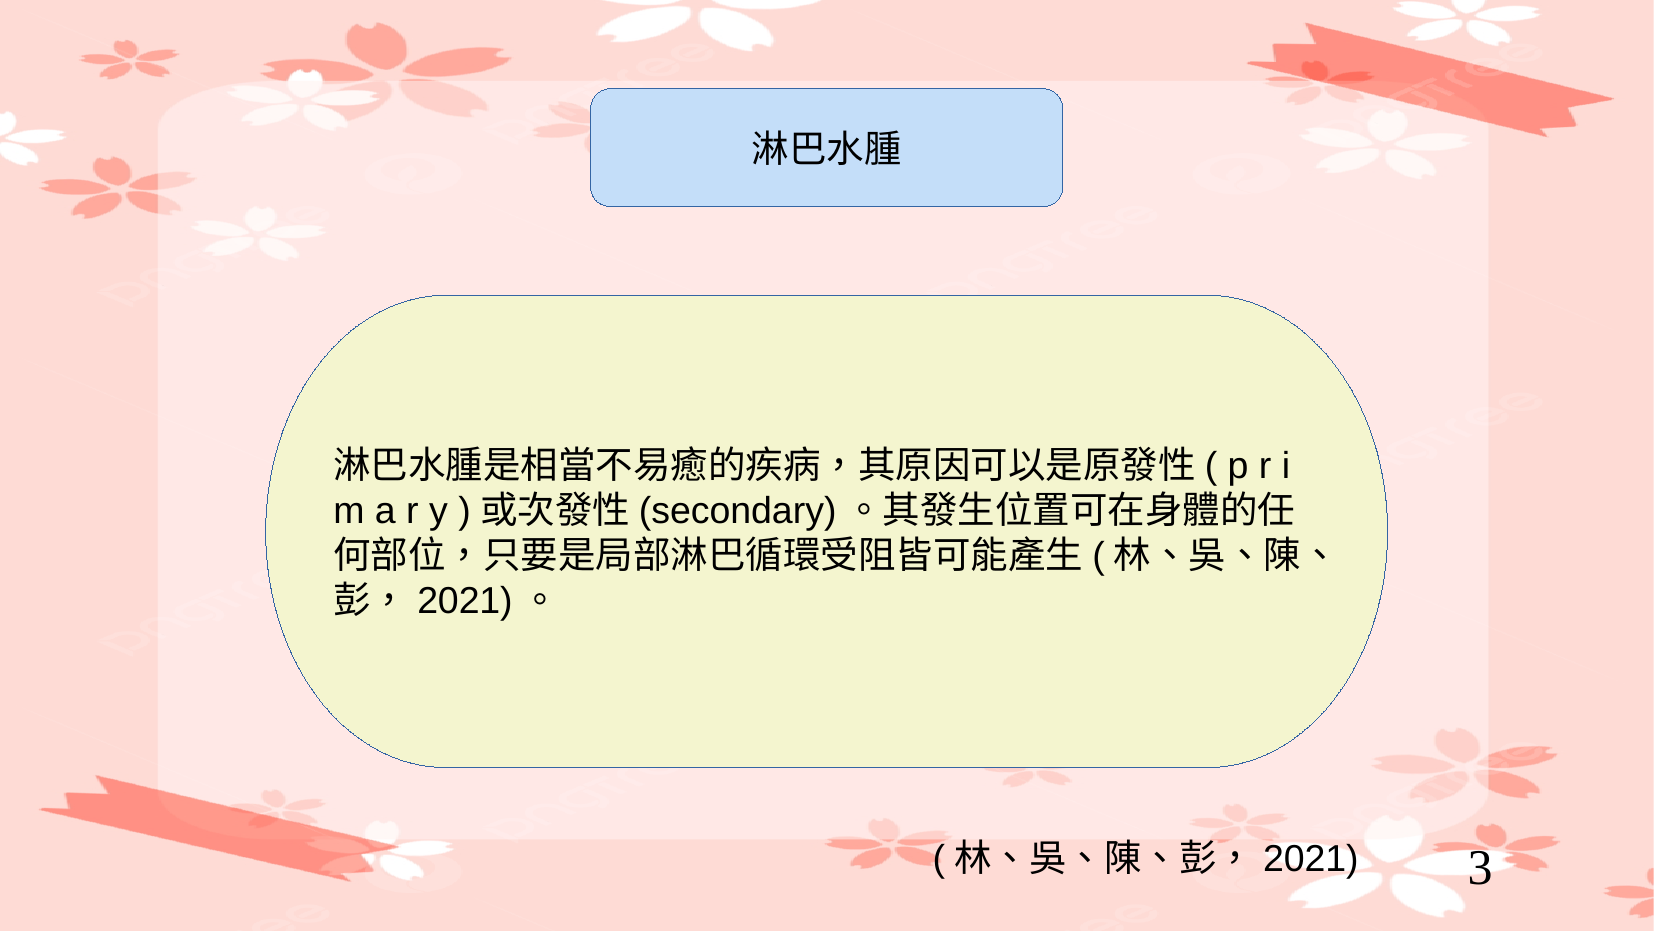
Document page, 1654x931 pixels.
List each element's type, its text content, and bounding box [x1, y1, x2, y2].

text_box 3 [1452, 826, 1565, 897]
picture [0, 0, 1654, 931]
text_box 淋巴水腫 [590, 88, 1063, 207]
text_box 淋巴水腫是相當不易癒的疾病，其原因可以是原發性( p r i m a r y )或次發性(secondary)。其發生位置可在身體的任何部位，只要是局部淋巴循環受阻皆可能產生(林、吳、陳、彭，2021)。 [265, 295, 1388, 768]
text_box (林、吳、陳、彭，2021) [917, 826, 1418, 884]
